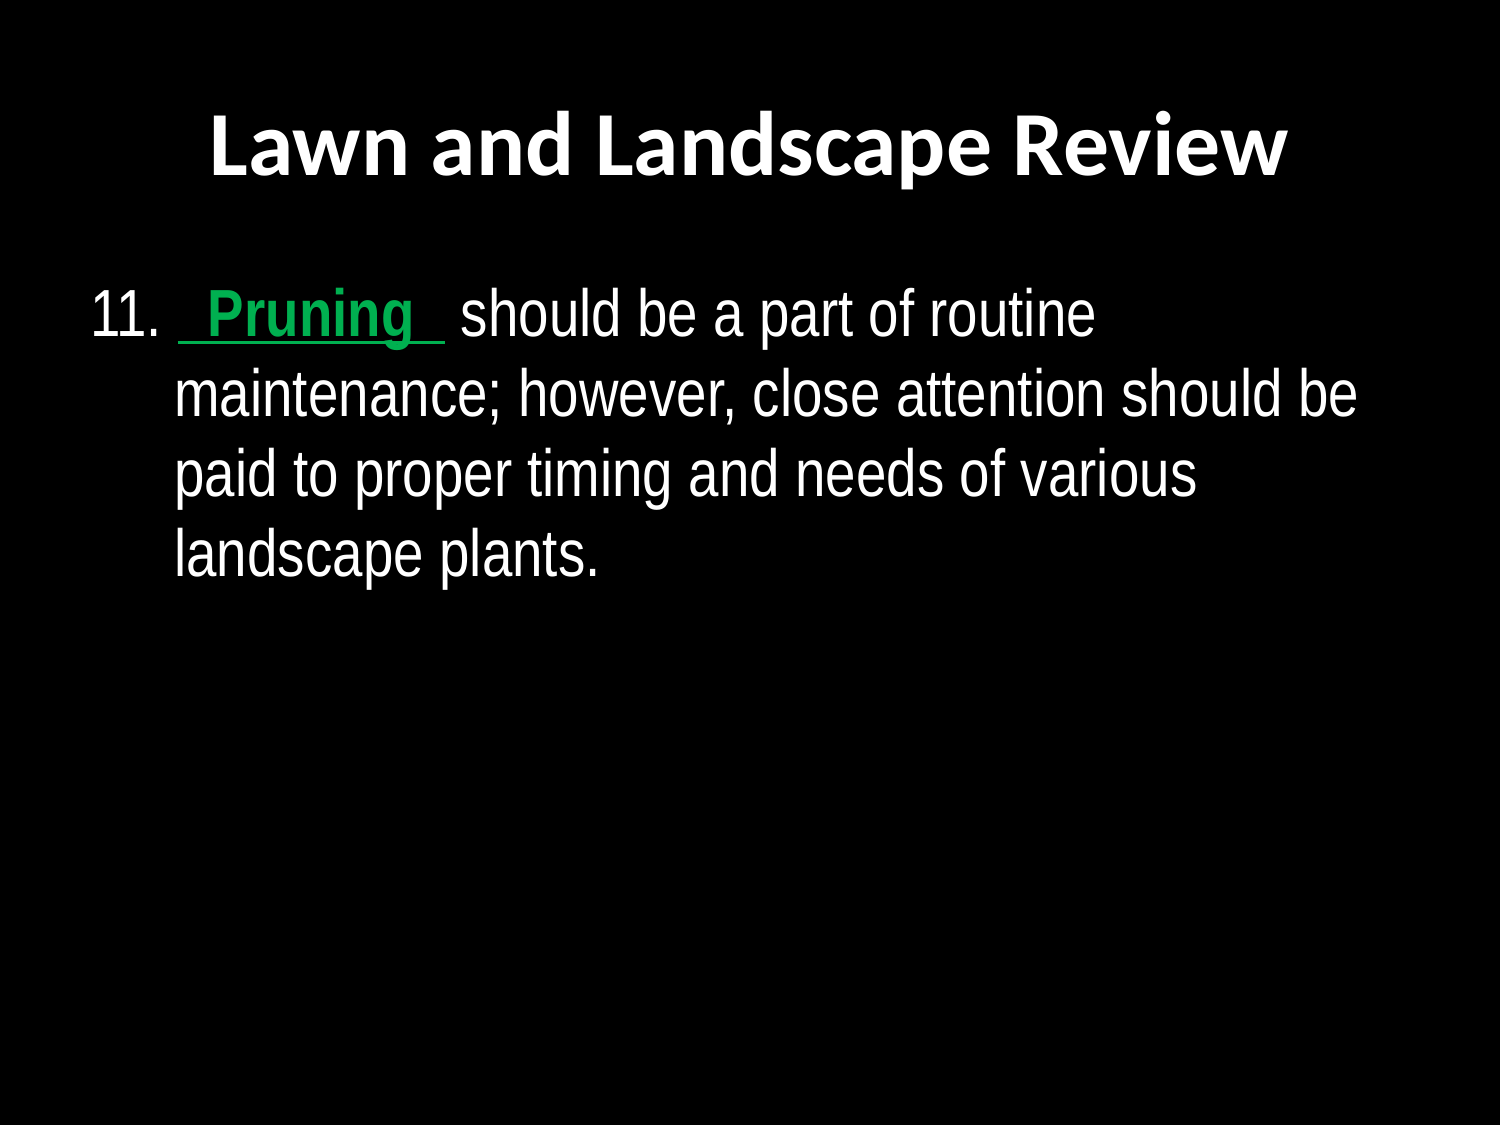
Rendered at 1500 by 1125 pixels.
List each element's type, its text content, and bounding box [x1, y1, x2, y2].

list 11. Pruning should be a part of routine maintenance; however, close attention should be paid to proper timing and needs of various landscape plants. [75, 262, 1425, 1005]
title Lawn and Landscape Review [75, 45, 1425, 233]
